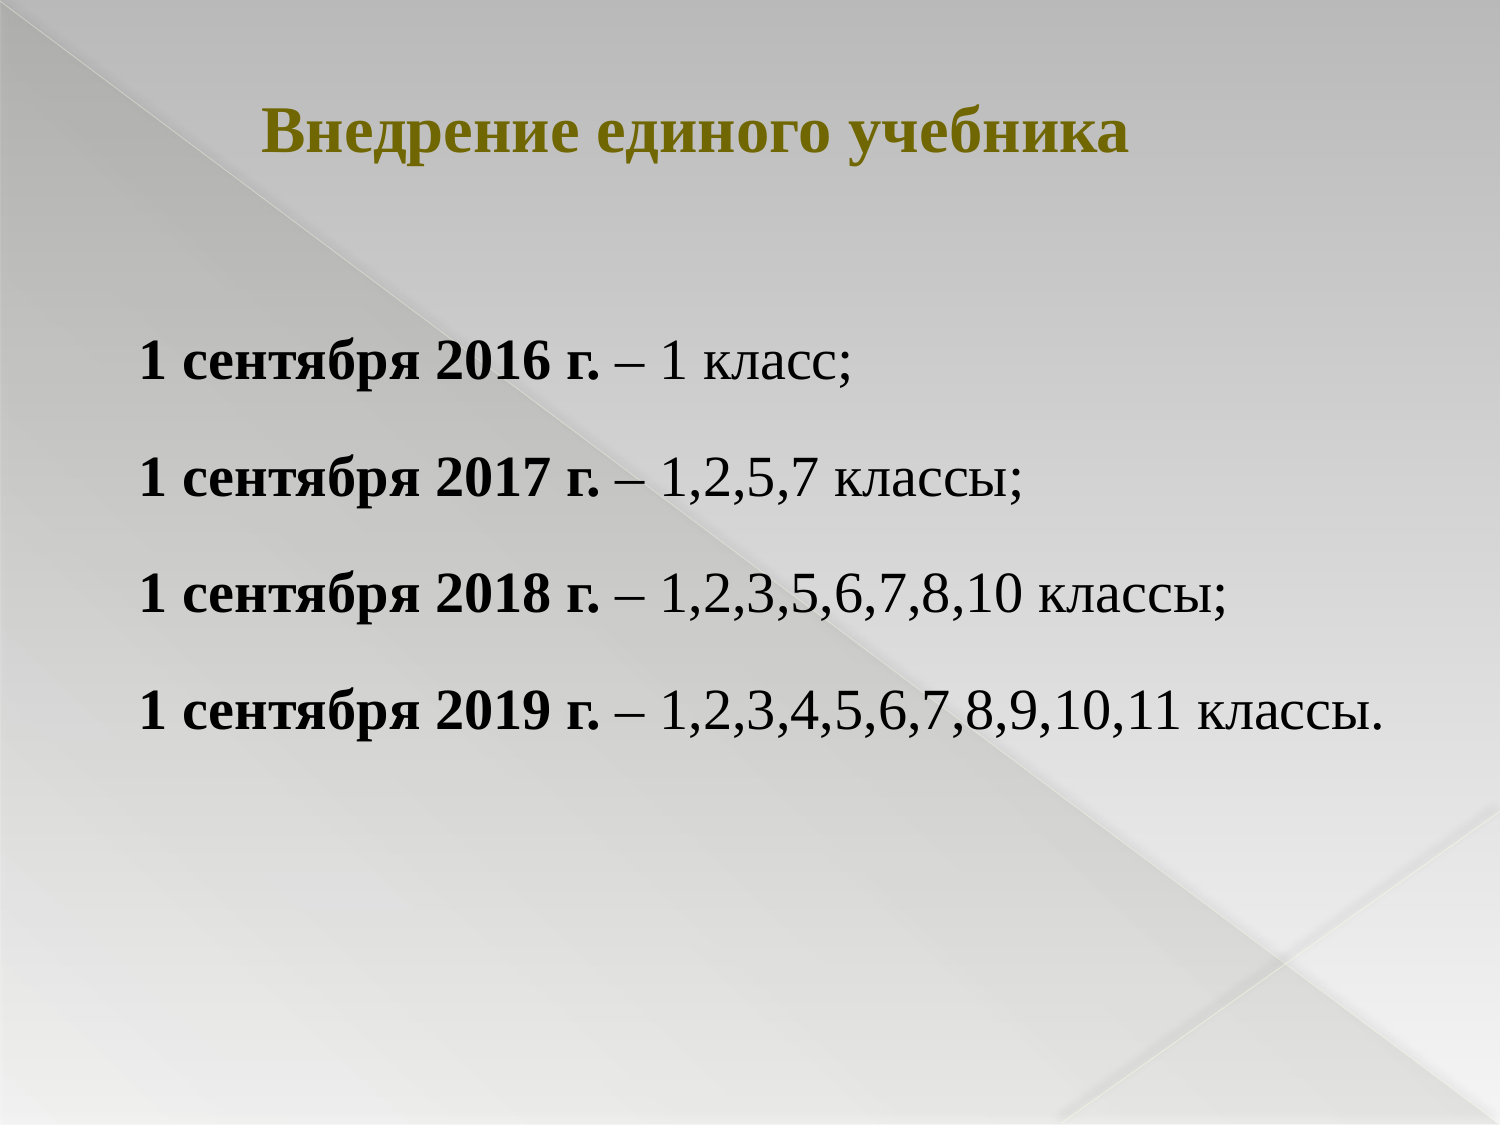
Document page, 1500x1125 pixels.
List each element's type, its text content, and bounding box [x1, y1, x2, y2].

text_box Внедрение единого учебника [246, 78, 1393, 173]
list 1 сентября 2016 г. – 1 класс; 1 сентября 2017 г. – 1,2,5,7 классы; 1 сентября 2018 г. – 1,2,3,5,6,7,8,10 классы; 1 сентября 2019 г. – 1,2,3,4,5,6,7,8,9,10,11 классы. [123, 278, 1424, 799]
